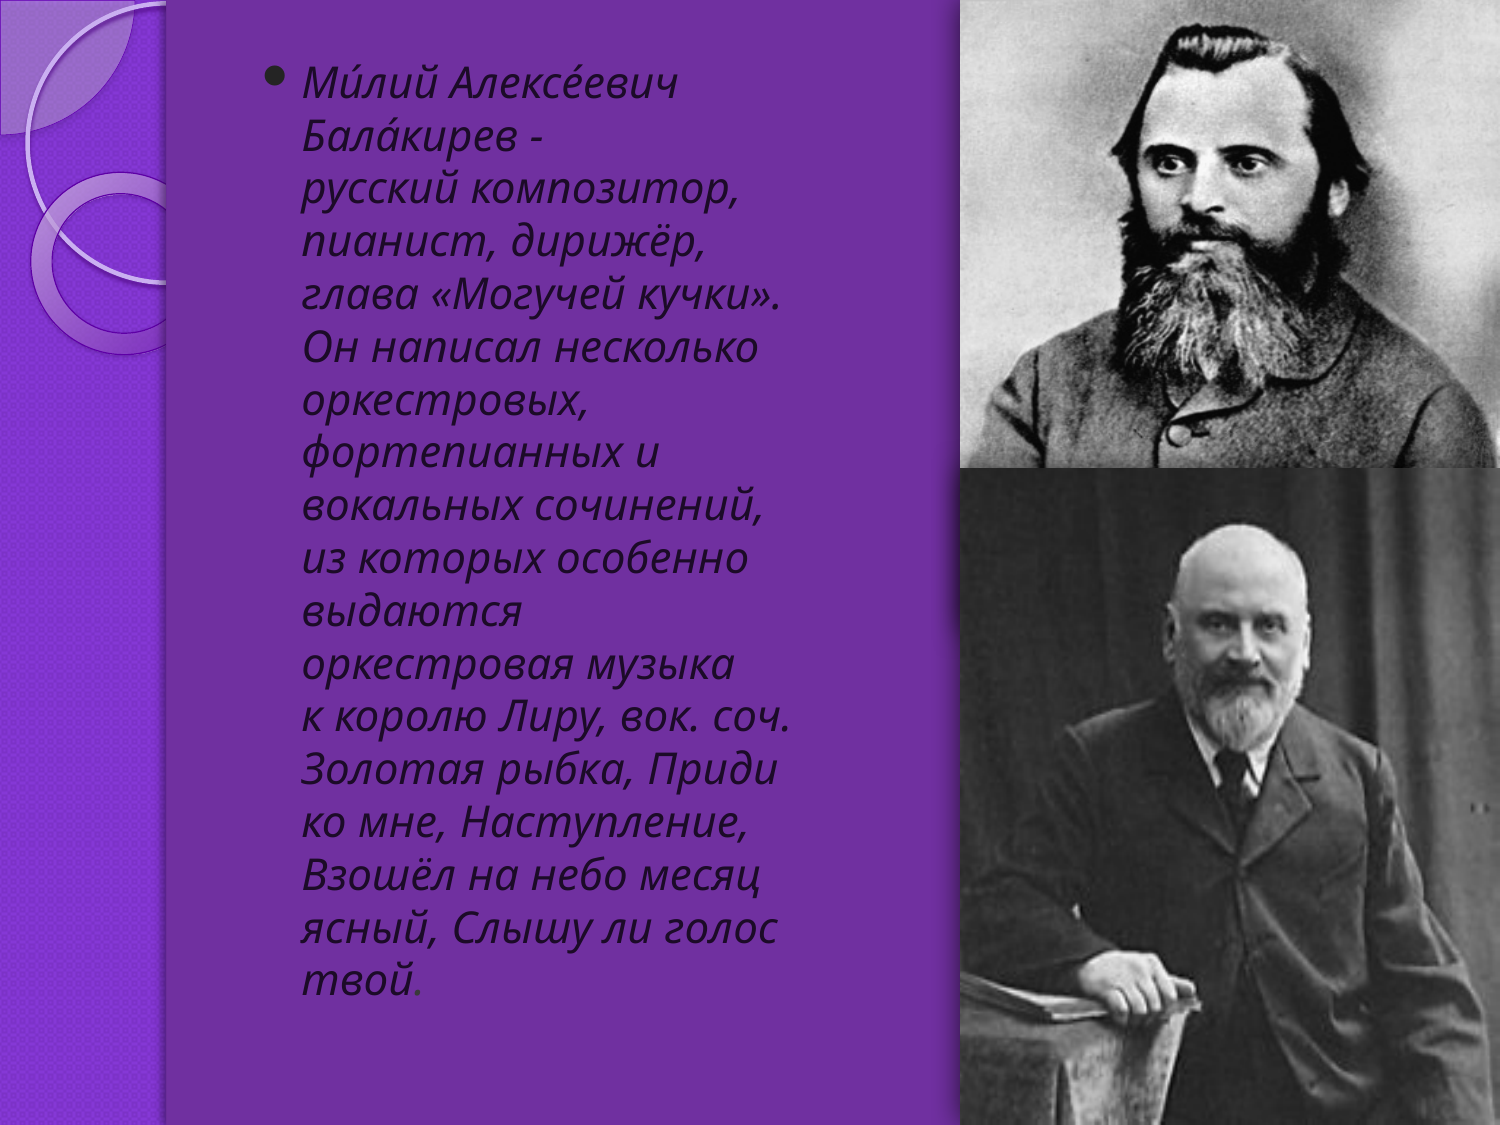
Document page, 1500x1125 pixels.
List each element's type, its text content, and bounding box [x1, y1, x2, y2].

list Ми́лий Алексе́евич Бала́кирев - русский композитор, пианист, дирижёр, глава «Могучей кучки». Он написал несколько оркестровых, фортепианных и вокальных сочинений, из которых особенно выдаются оркестровая музыка к королю Лиру, вок. соч. Золотая рыбка, Приди ко мне, Наступление, Взошёл на небо месяц ясный, Слышу ли голос твой. [235, 46, 821, 1026]
picture [960, 0, 1500, 1125]
